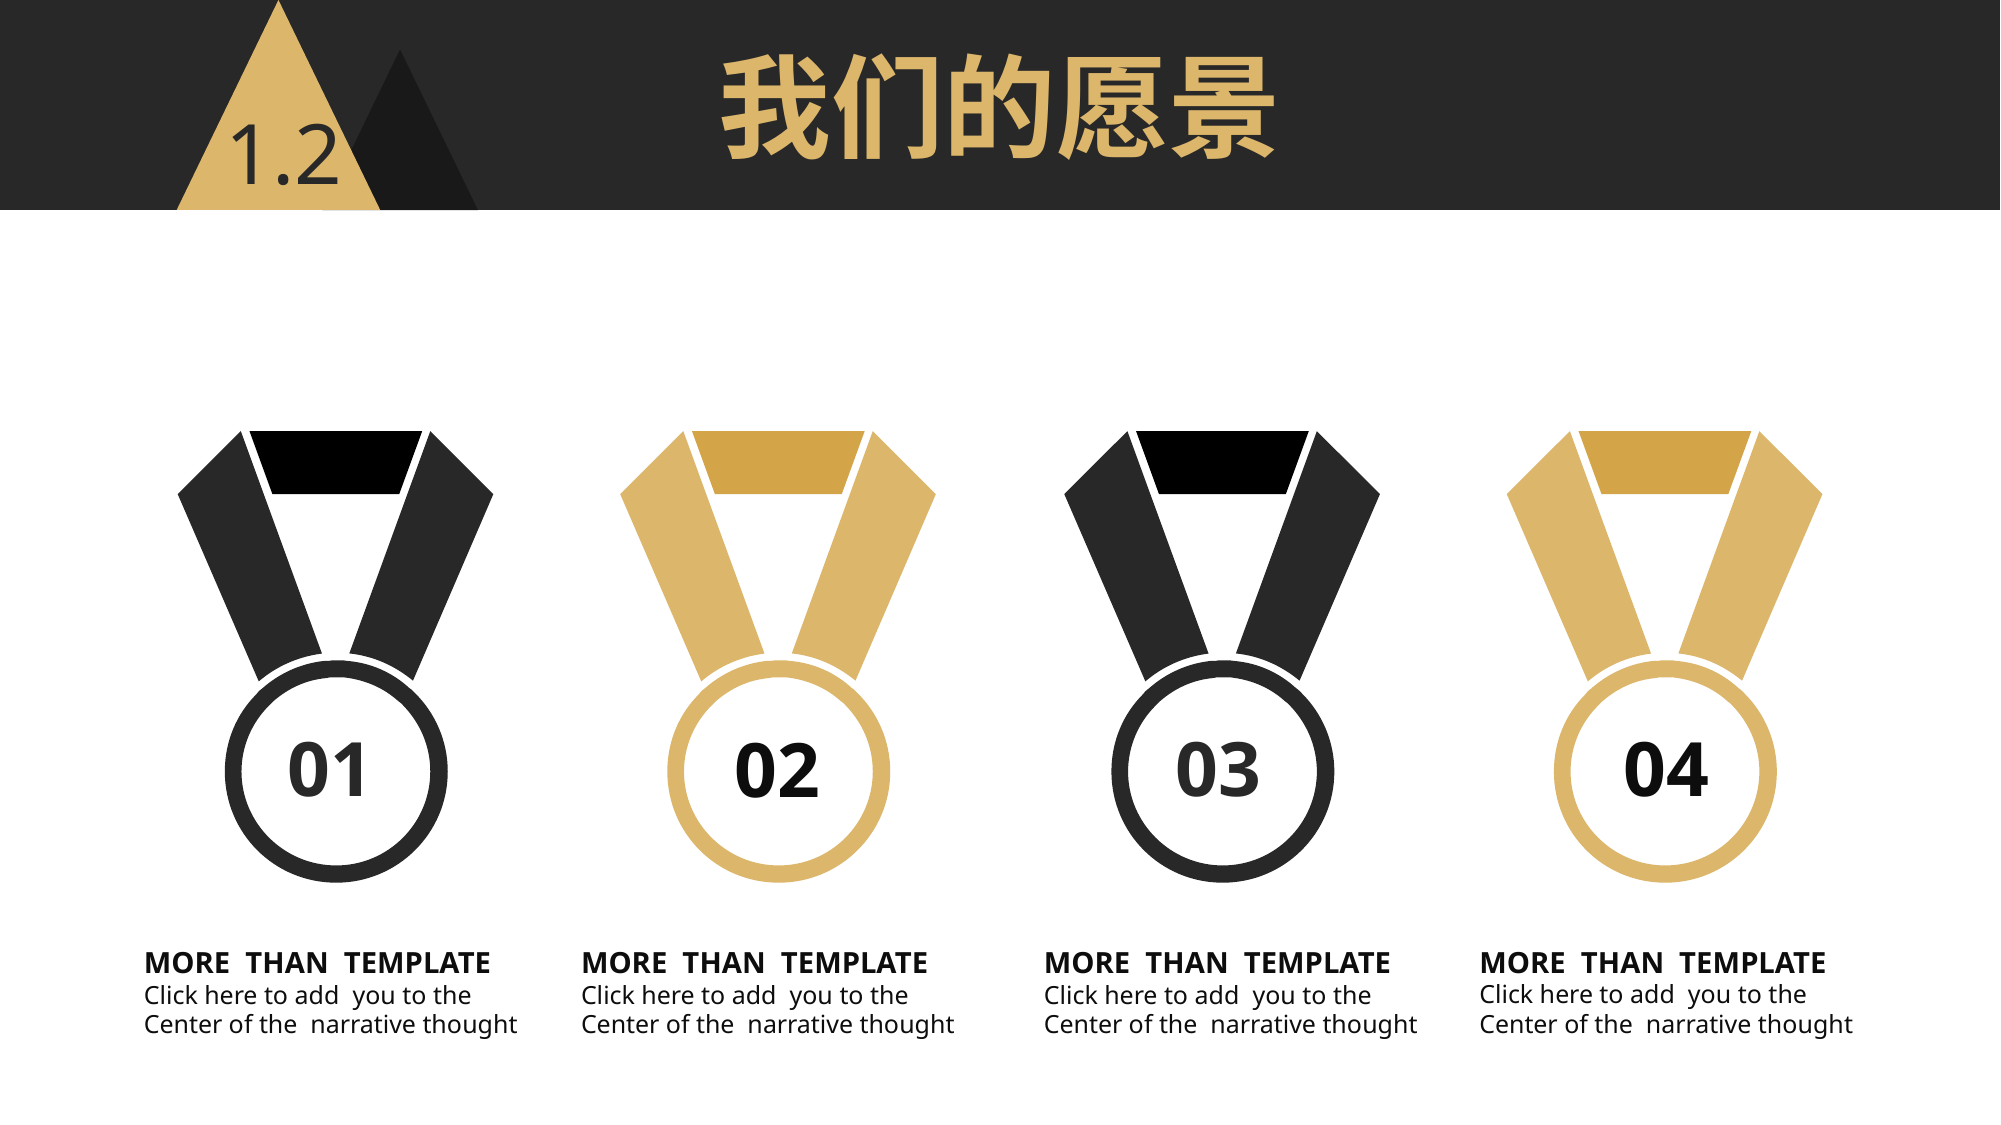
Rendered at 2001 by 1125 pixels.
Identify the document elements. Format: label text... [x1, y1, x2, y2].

text_box [1234, 429, 1382, 683]
text_box MORE THAN TEMPLATE Click here to add you to the Center of the narrative thought [566, 936, 970, 1117]
text_box [1134, 430, 1311, 496]
text_box [248, 430, 424, 496]
text_box [690, 430, 867, 496]
text_box [790, 429, 938, 683]
text_box [175, 138, 382, 211]
text_box 1.2 [210, 93, 357, 209]
text_box [0, 0, 276, 211]
text_box [176, 429, 324, 684]
text_box [320, 47, 480, 212]
text_box [1676, 429, 1824, 683]
text_box 04 [1581, 714, 1752, 819]
text_box [232, 0, 325, 93]
text_box MORE THAN TEMPLATE Click here to add you to the Center of the narrative thought [1464, 936, 1869, 1116]
text_box [347, 429, 495, 683]
text_box 我们的愿景 [703, 29, 1297, 179]
text_box [618, 429, 766, 684]
text_box [1552, 659, 1778, 884]
text_box [281, 0, 2000, 211]
text_box [666, 659, 892, 884]
text_box 03 [1133, 714, 1304, 819]
text_box MORE THAN TEMPLATE Click here to add you to the Center of the narrative thought [129, 936, 533, 1117]
text_box [1505, 429, 1653, 684]
text_box MORE THAN TEMPLATE Click here to add you to the Center of the narrative thought [1029, 936, 1433, 1117]
text_box [223, 659, 449, 884]
text_box 02 [692, 714, 863, 820]
text_box [1063, 429, 1210, 684]
text_box [1110, 659, 1336, 884]
text_box 01 [269, 714, 392, 820]
text_box [1577, 430, 1753, 496]
